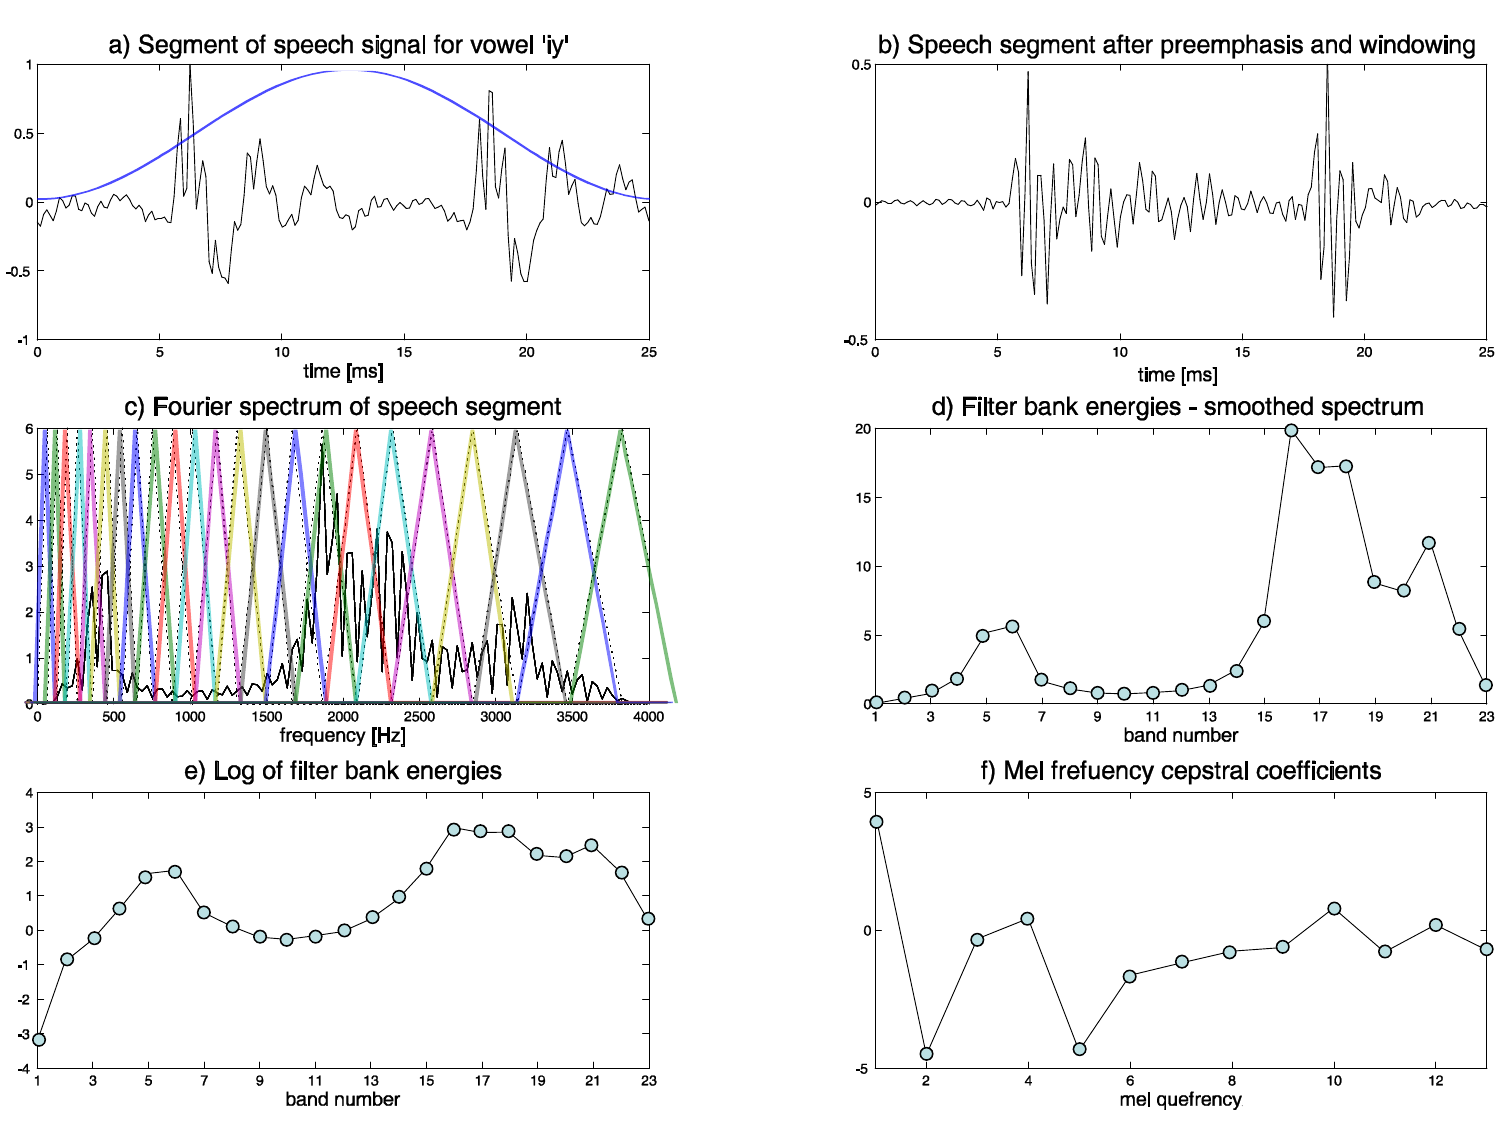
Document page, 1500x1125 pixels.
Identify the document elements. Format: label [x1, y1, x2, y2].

text_box [24, 429, 679, 704]
text_box [870, 424, 1493, 709]
text_box [32, 823, 655, 1047]
text_box [870, 815, 1493, 1061]
picture [0, 25, 1500, 1112]
